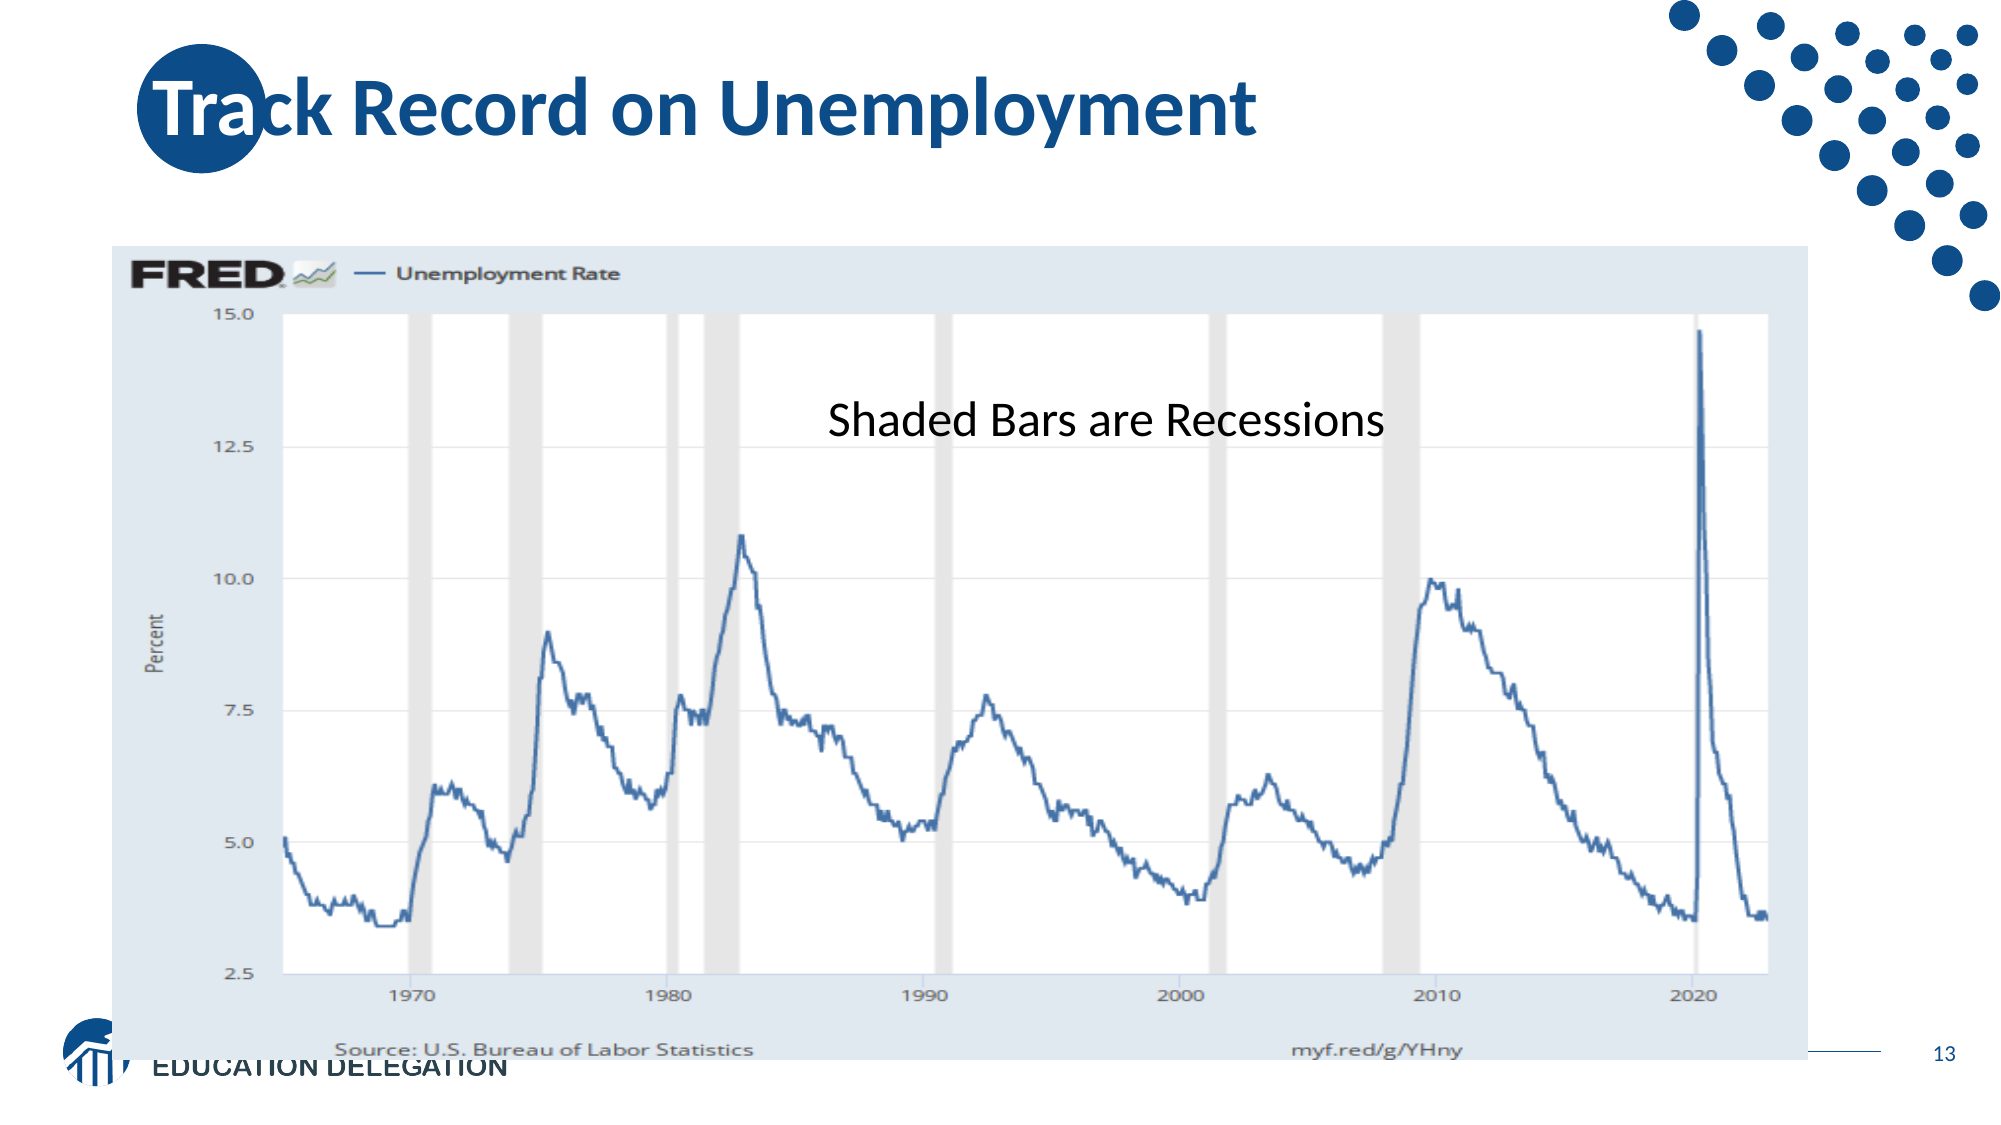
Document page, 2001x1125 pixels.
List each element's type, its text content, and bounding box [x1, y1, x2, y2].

picture [55, 246, 1808, 1091]
slide_number 13 [1521, 1022, 1972, 1082]
title Track Record on Unemployment [137, 0, 1863, 218]
